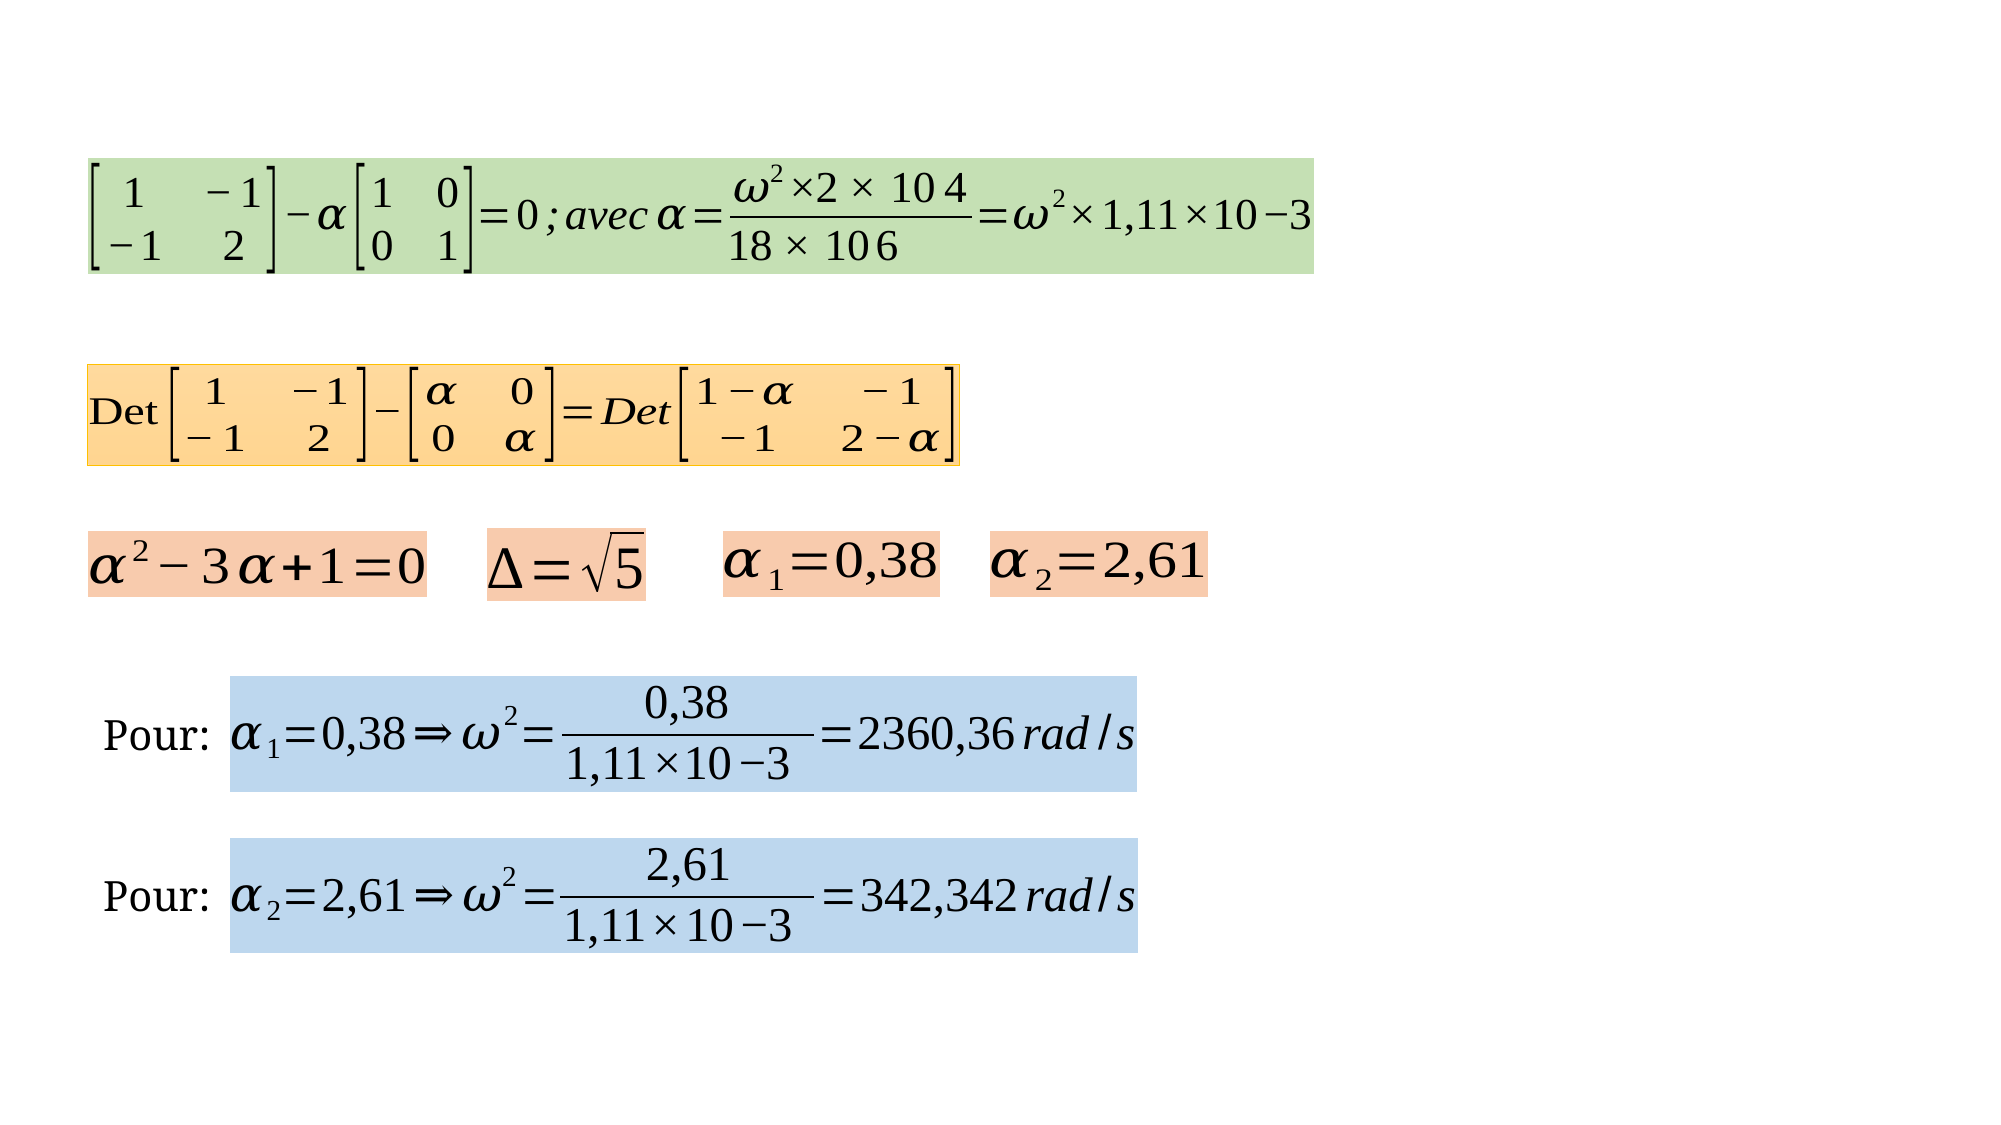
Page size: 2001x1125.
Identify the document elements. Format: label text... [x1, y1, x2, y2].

text_box Pour: [88, 701, 245, 816]
text_box Pour: [88, 862, 245, 978]
